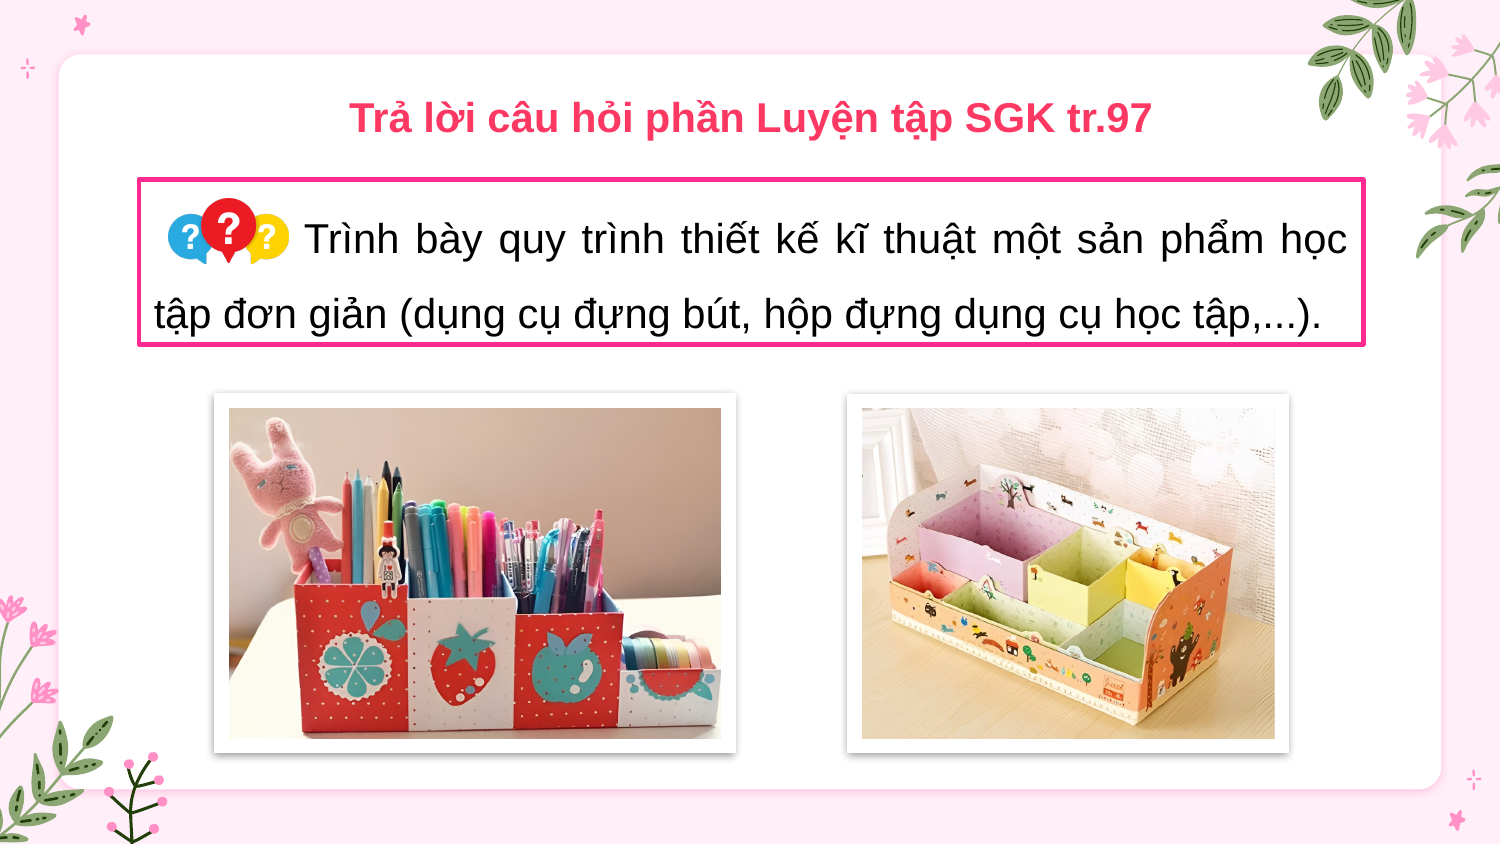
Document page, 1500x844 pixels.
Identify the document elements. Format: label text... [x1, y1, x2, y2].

picture [861, 407, 1275, 739]
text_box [138, 179, 1364, 354]
picture [228, 407, 722, 739]
text_box Trả lời câu hỏi phần Luyện tập SGK tr.97 [1, 60, 1500, 147]
